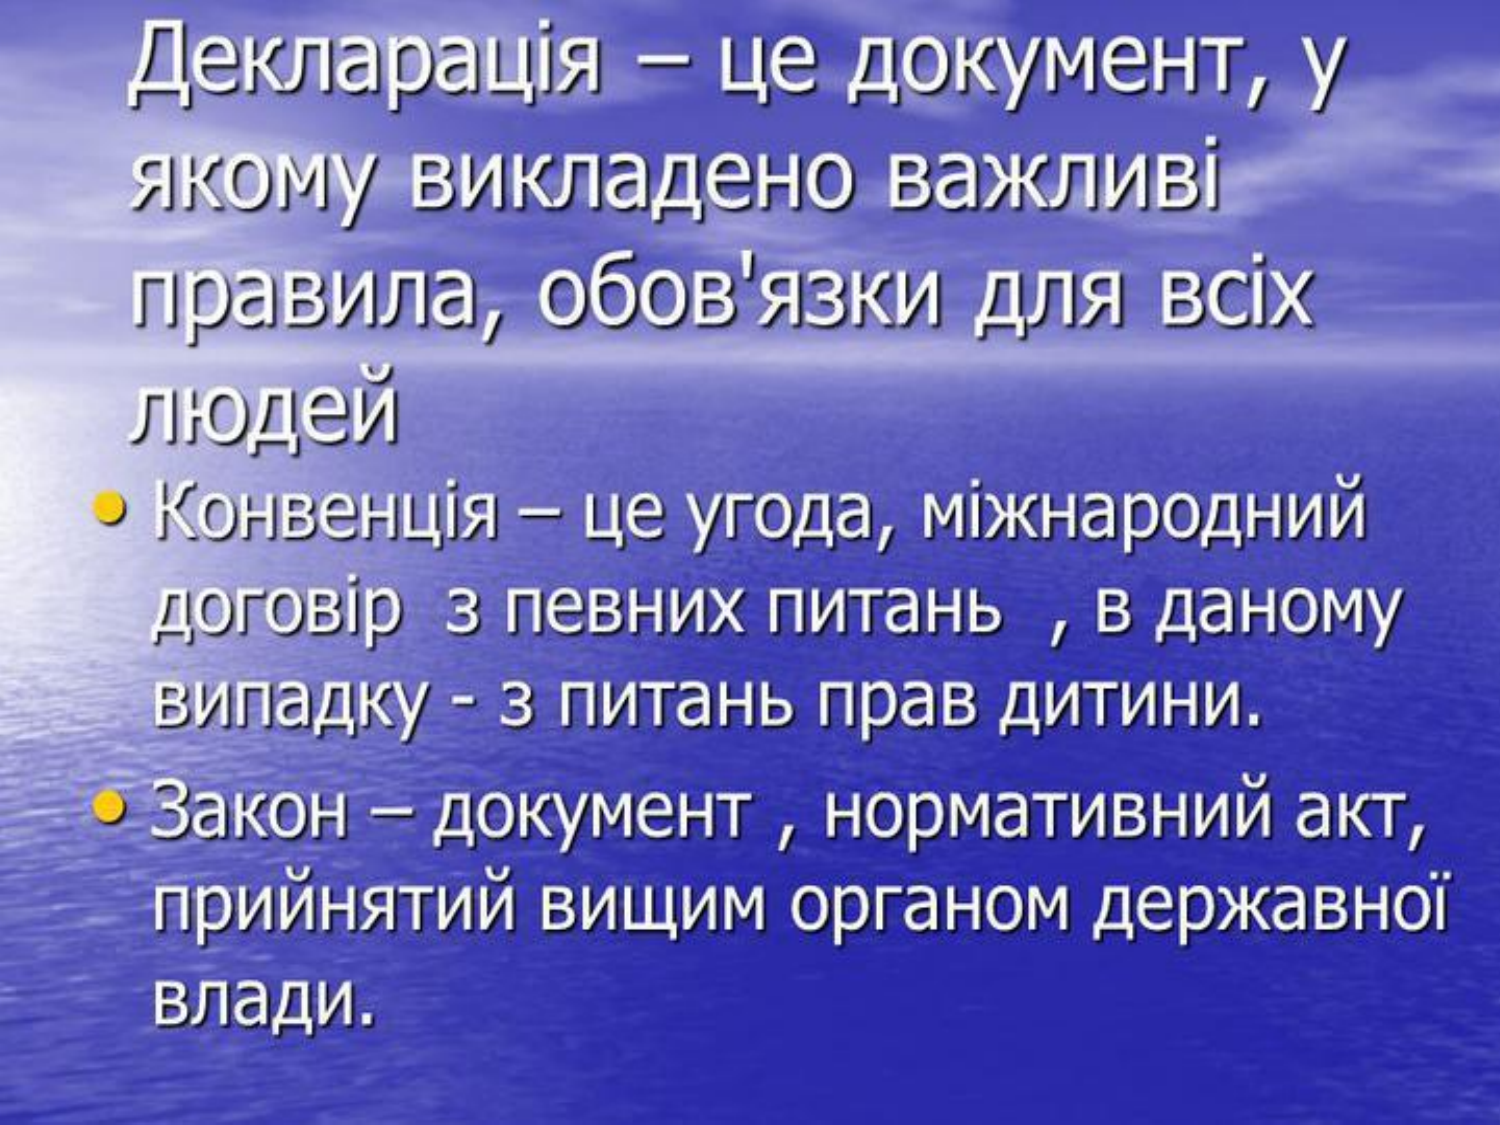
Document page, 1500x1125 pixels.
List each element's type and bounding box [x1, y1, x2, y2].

list [0, 0, 1500, 1125]
